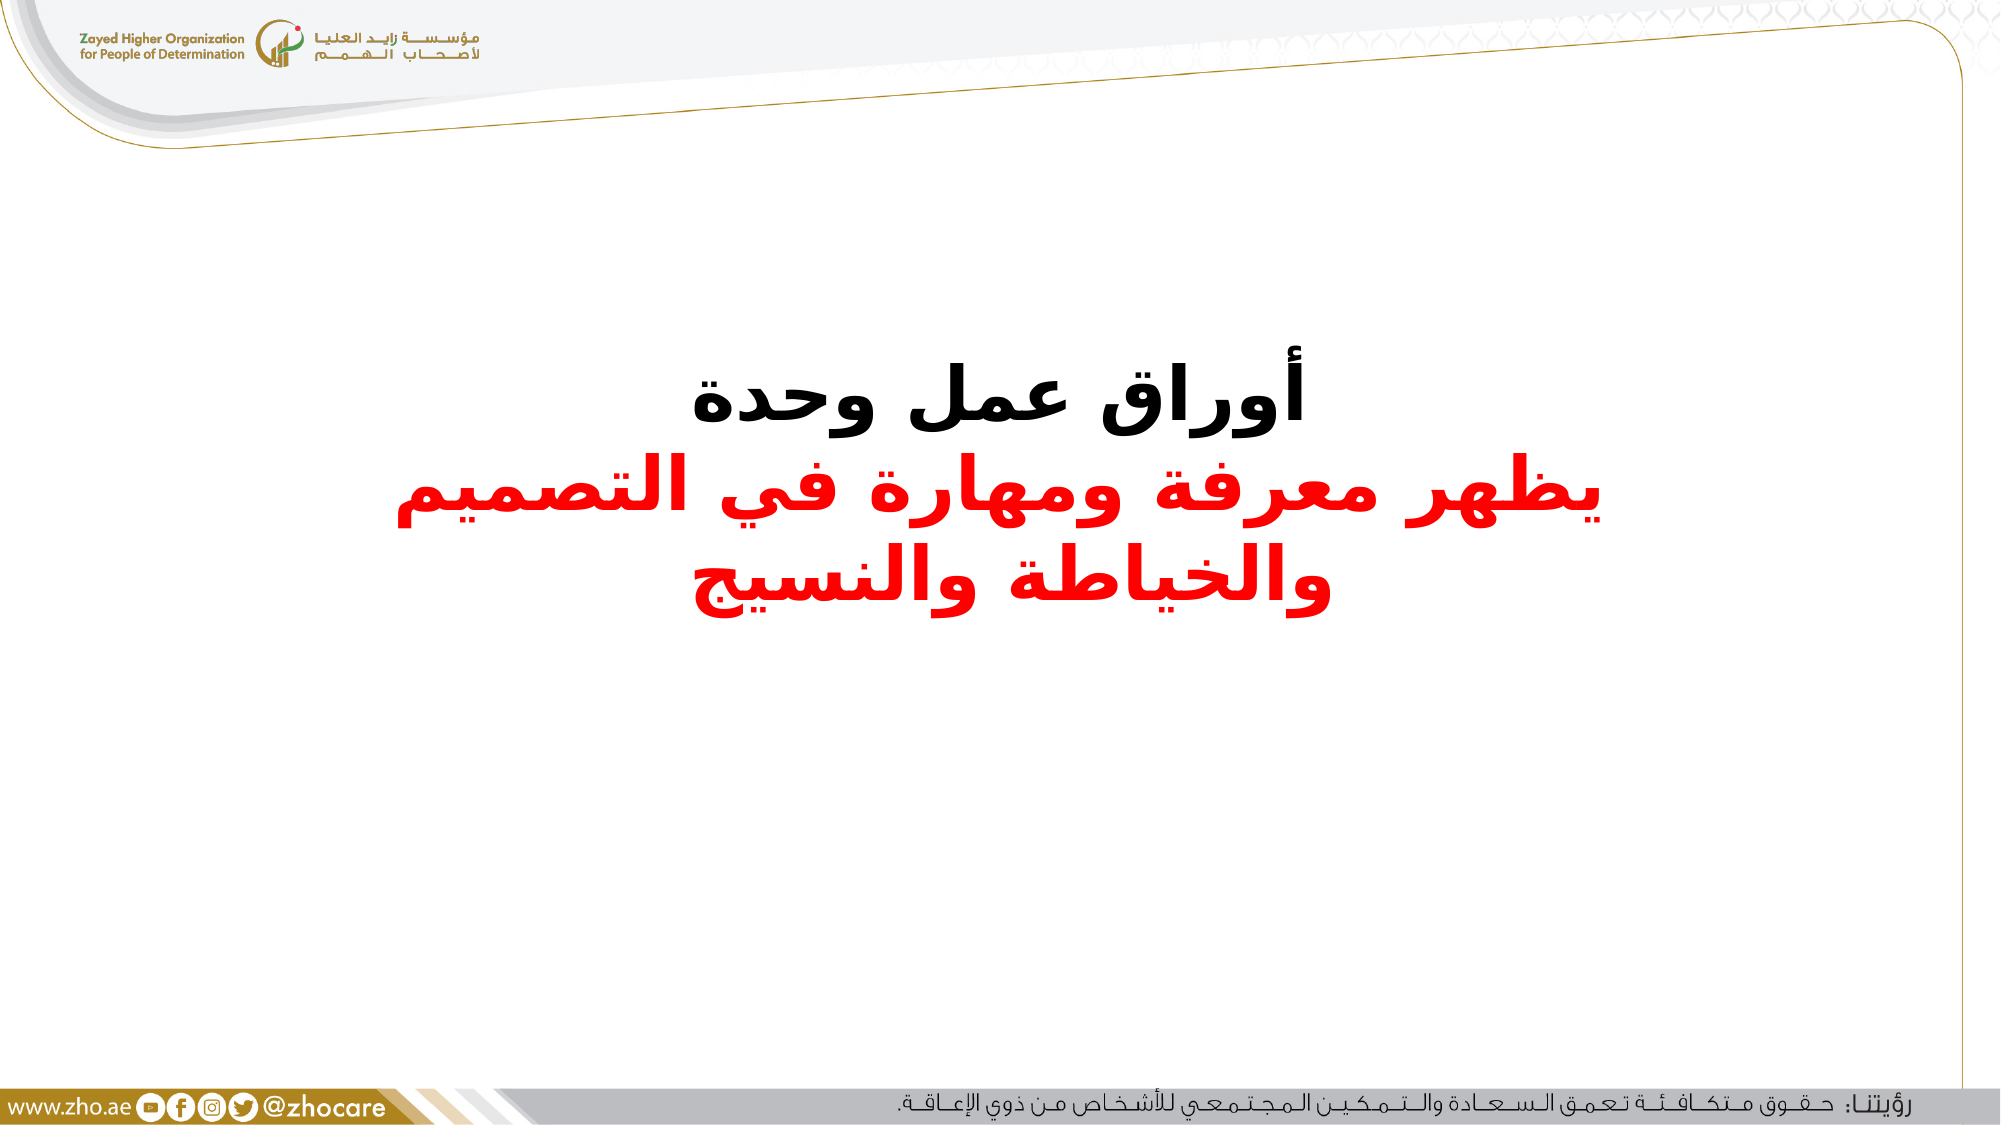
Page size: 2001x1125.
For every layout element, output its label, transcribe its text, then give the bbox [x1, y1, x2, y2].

picture [0, 0, 2001, 1125]
text_box أوراق عمل وحدة يظهر معرفة ومهارة في التصميم والخياطة والنسيج [331, 337, 1669, 921]
